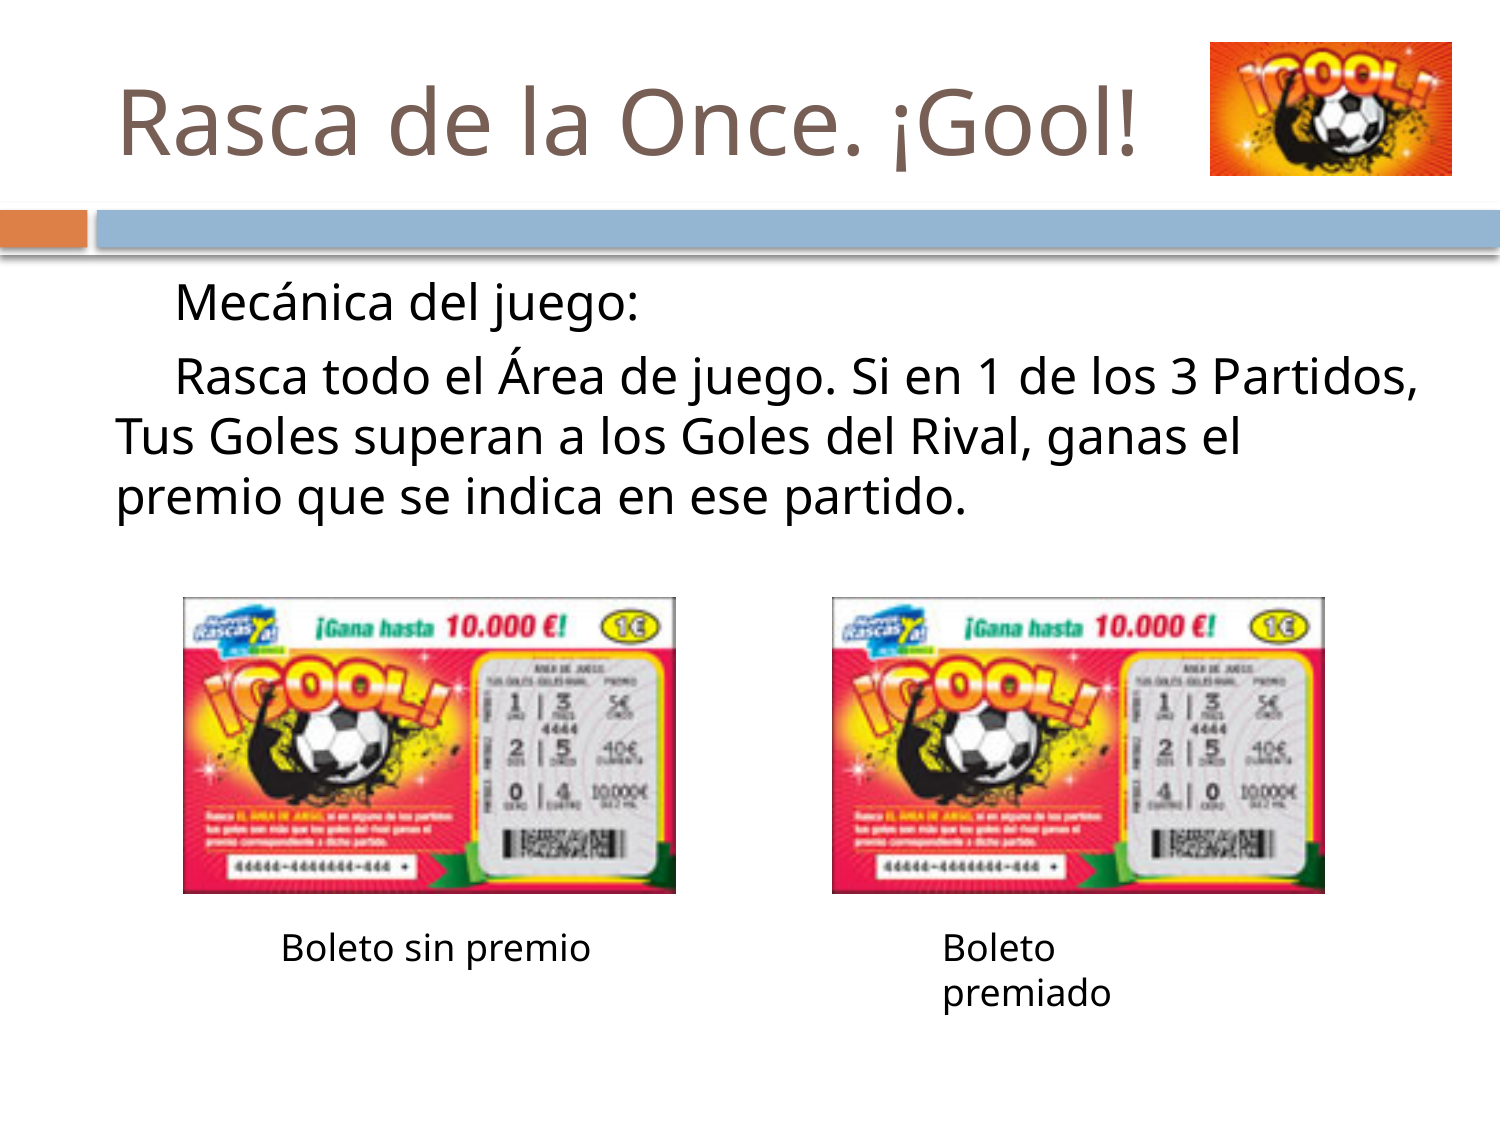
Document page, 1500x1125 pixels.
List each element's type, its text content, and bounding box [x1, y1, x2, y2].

text_box Boleto premiado [927, 916, 1235, 1022]
picture [182, 597, 676, 894]
text_box Boleto sin premio [265, 916, 609, 977]
picture [1210, 42, 1452, 177]
list Mecánica del juego: Rasca todo el Área de juego. Si en 1 de los 3 Partidos, Tus Goles superan a los Goles del Rival, ganas el premio que se indica en ese partido. [100, 262, 1438, 1000]
picture [832, 597, 1326, 894]
title Rasca de la Once. ¡Gool! [100, 37, 1438, 200]
